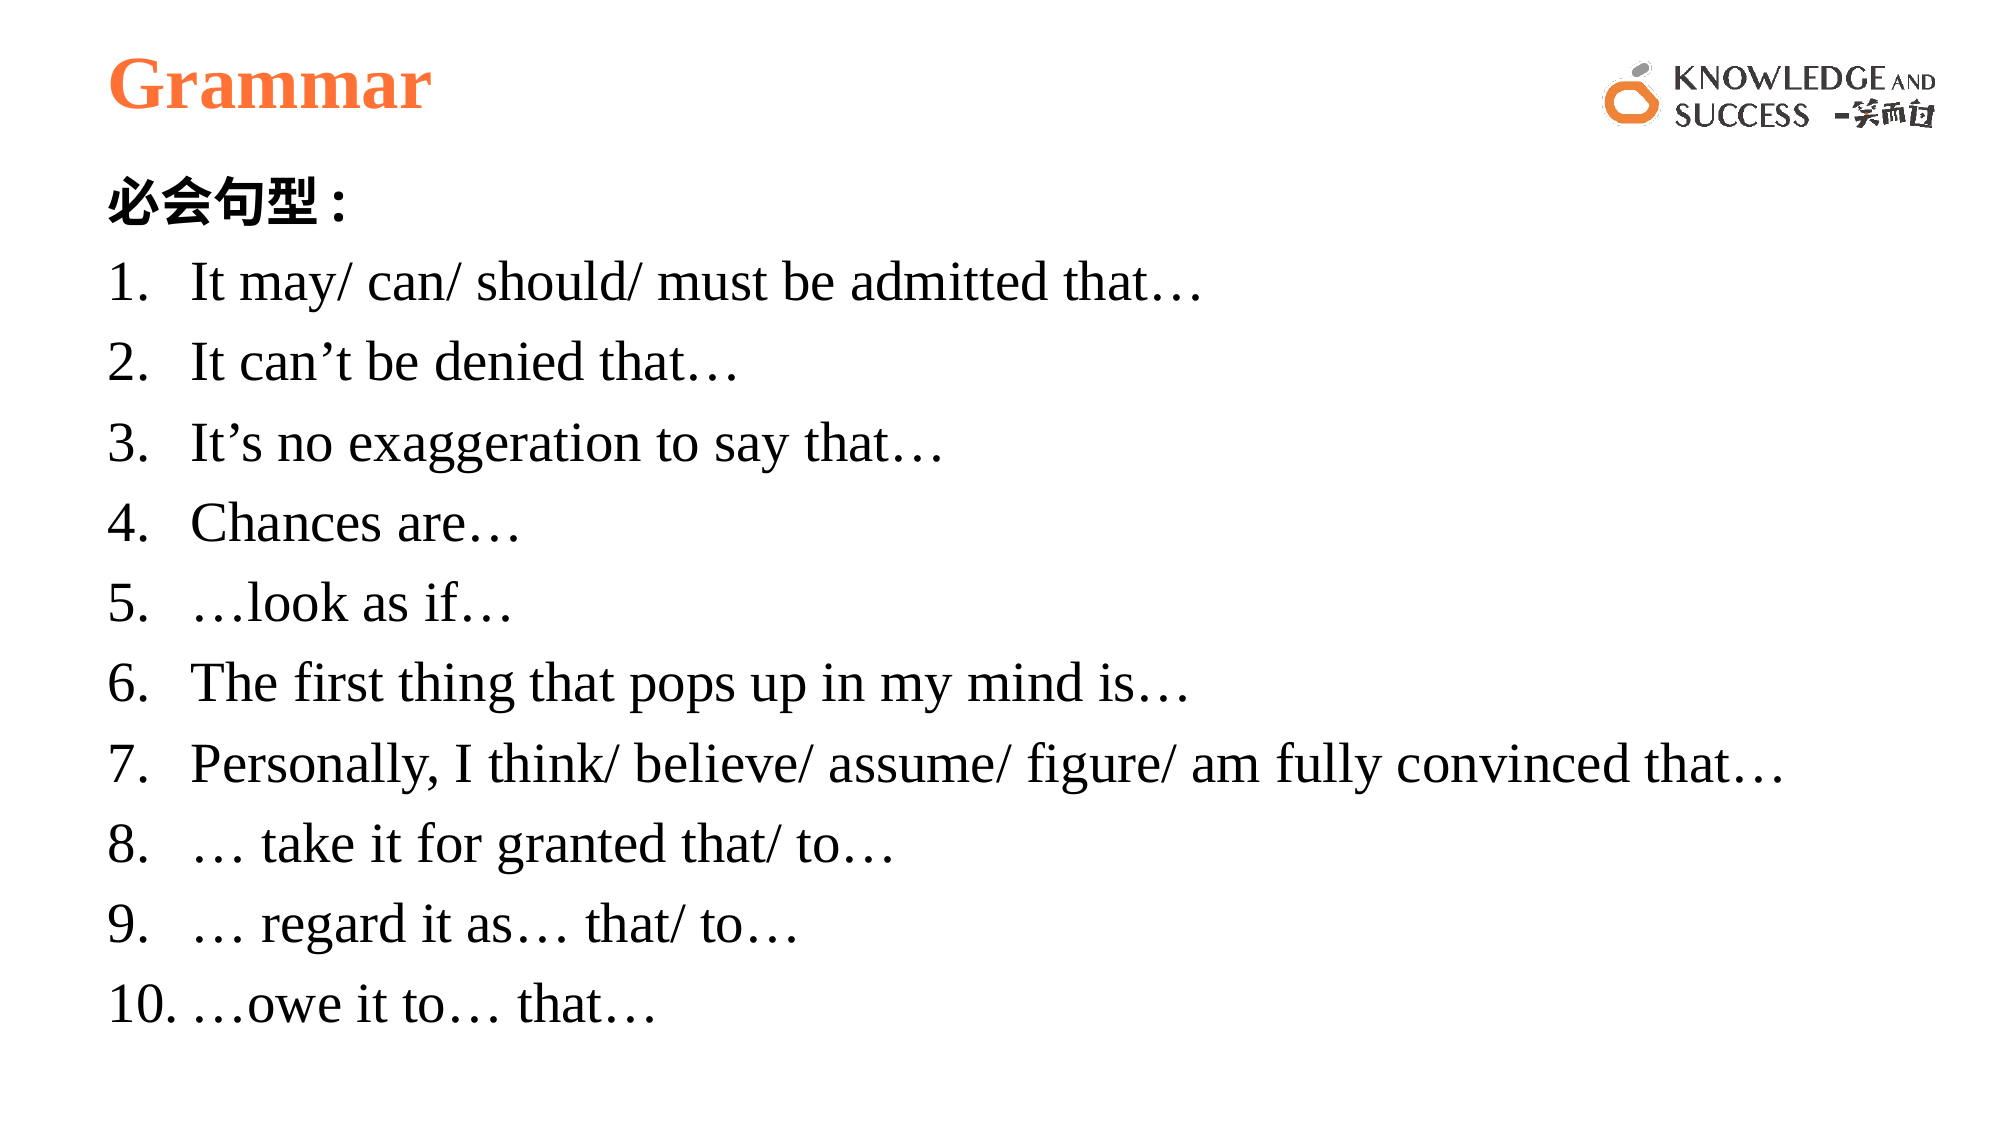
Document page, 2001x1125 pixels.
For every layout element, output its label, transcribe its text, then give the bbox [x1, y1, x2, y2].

picture [1587, 48, 1947, 143]
list 必会句型: It may/ can/ should/ must be admitted that… It can’t be denied that… It’s no exaggeration to say that… Chances are… …look as if… The first thing that pops up in my mind is… Personally, I think/ believe/ assume/ figure/ am fully convinced that… … take it for granted that/ to… … regard it as… that/ to… …owe it to… that… [92, 167, 1885, 1046]
title Grammar [92, 28, 1501, 140]
